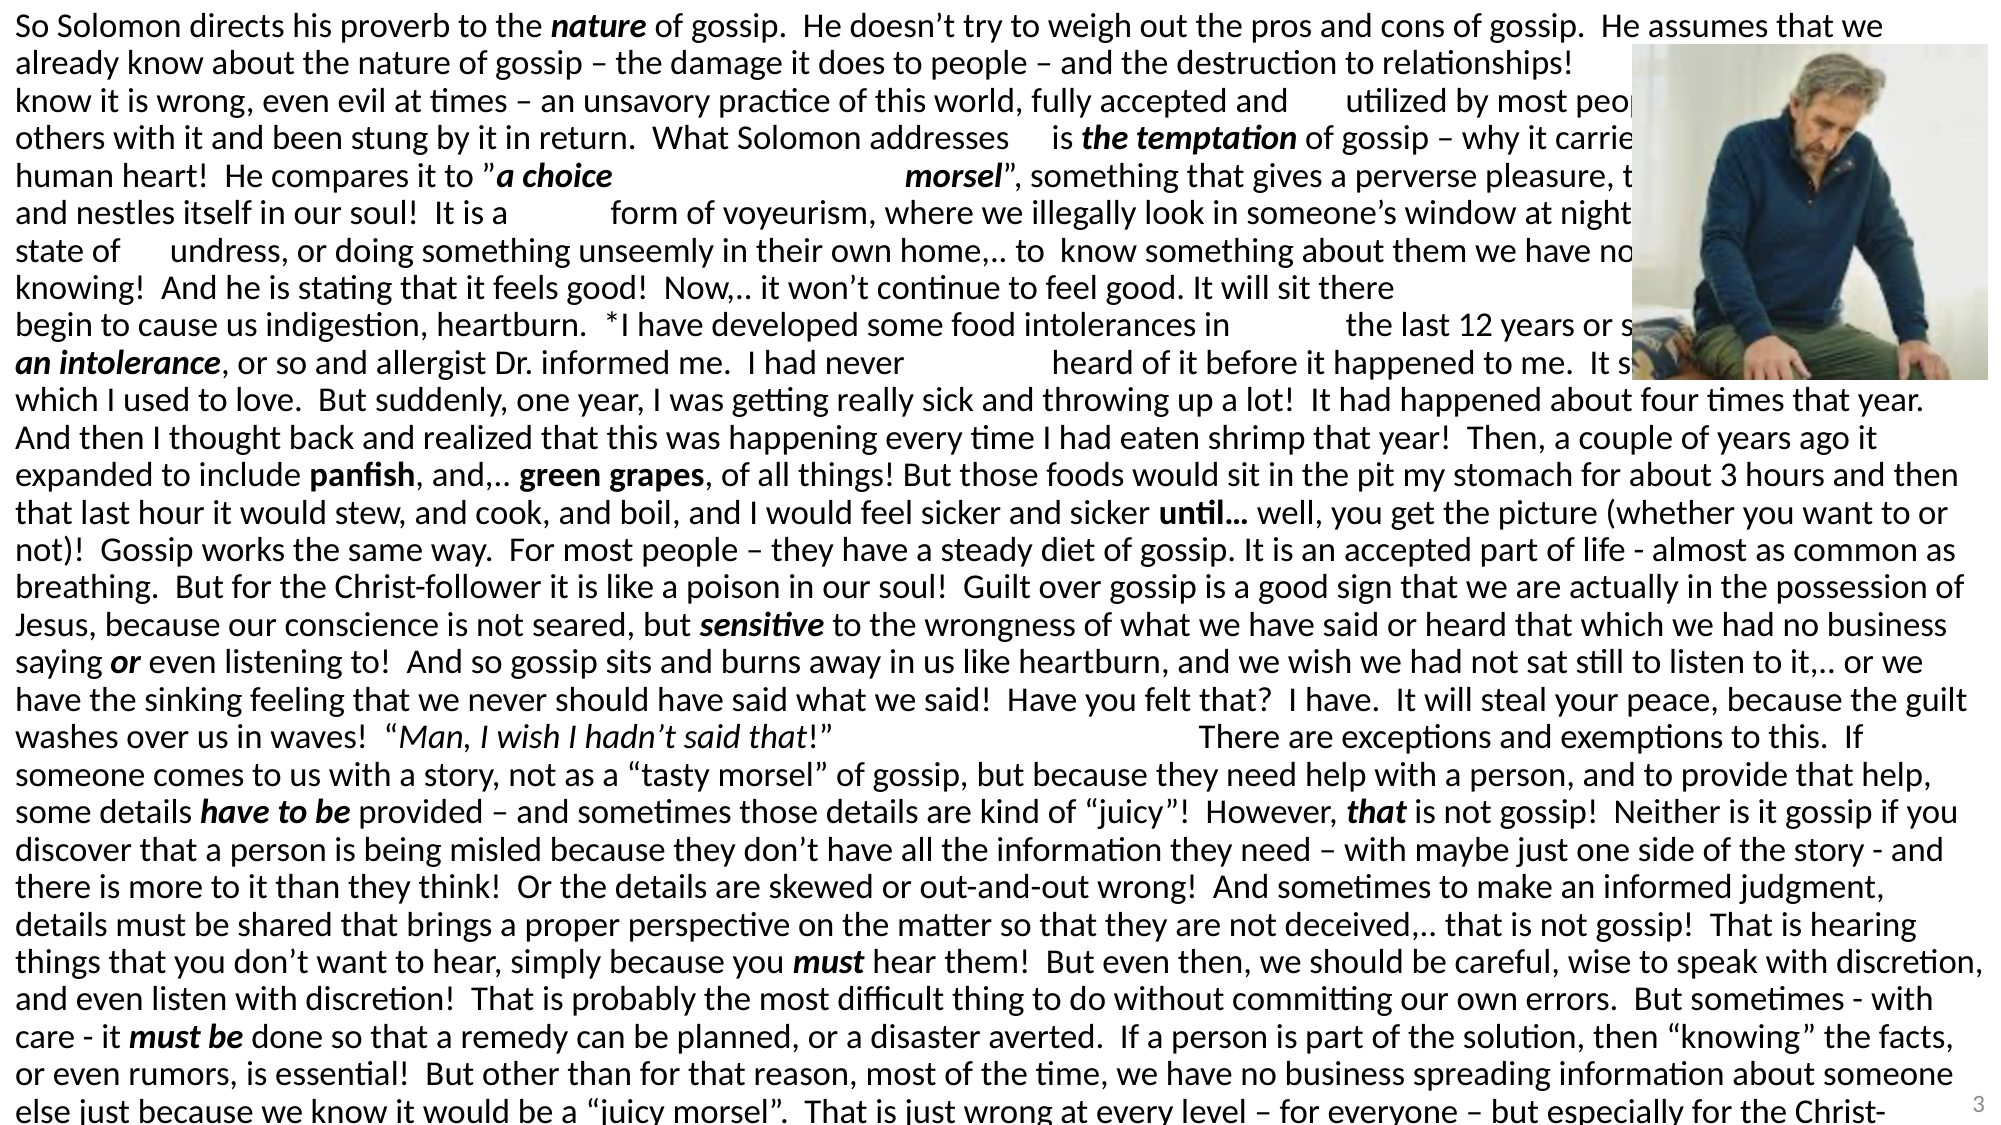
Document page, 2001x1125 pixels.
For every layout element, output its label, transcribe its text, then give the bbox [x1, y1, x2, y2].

list So Solomon directs his proverb to the nature of gossip. He doesn’t try to weigh out the pros and cons of gossip. He assumes that we already know about the nature of gossip – the damage it does to people – and the destruction to relationships! He assumes that we know it is wrong, even evil at times – an unsavory practice of this world, fully accepted and utilized by most people who have stung others with it and been stung by it in return. What Solomon addresses is the temptation of gossip – why it carries such an appeal to the human heart! He compares it to ”a choice morsel”, something that gives a perverse pleasure, that works its way inside and nestles itself in our soul! It is a form of voyeurism, where we illegally look in someone’s window at night, hoping to see them in a state of undress, or doing something unseemly in their own home,.. to know something about them we have no business knowing! And he is stating that it feels good! Now,.. it won’t continue to feel good. It will sit there without digesting and begin to cause us indigestion, heartburn. *I have developed some food intolerances in the last 12 years or so. It is not an allergy, but an intolerance, or so and allergist Dr. informed me. I had never heard of it before it happened to me. It started out with shrimp, which I used to love. But suddenly, one year, I was getting really sick and throwing up a lot! It had happened about four times that year. And then I thought back and realized that this was happening every time I had eaten shrimp that year! Then, a couple of years ago it expanded to include panfish, and,.. green grapes, of all things! But those foods would sit in the pit my stomach for about 3 hours and then that last hour it would stew, and cook, and boil, and I would feel sicker and sicker until… well, you get the picture (whether you want to or not)! Gossip works the same way. For most people – they have a steady diet of gossip. It is an accepted part of life - almost as common as breathing. But for the Christ-follower it is like a poison in our soul! Guilt over gossip is a good sign that we are actually in the possession of Jesus, because our conscience is not seared, but sensitive to the wrongness of what we have said or heard that which we had no business saying or even listening to! And so gossip sits and burns away in us like heartburn, and we wish we had not sat still to listen to it,.. or we have the sinking feeling that we never should have said what we said! Have you felt that? I have. It will steal your peace, because the guilt washes over us in waves! “Man, I wish I hadn’t said that!” There are exceptions and exemptions to this. If someone comes to us with a story, not as a “tasty morsel” of gossip, but because they need help with a person, and to provide that help, some details have to be provided – and sometimes those details are kind of “juicy”! However, that is not gossip! Neither is it gossip if you discover that a person is being misled because they don’t have all the information they need – with maybe just one side of the story - and there is more to it than they think! Or the details are skewed or out-and-out wrong! And sometimes to make an informed judgment, details must be shared that brings a proper perspective on the matter so that they are not deceived,.. that is not gossip! That is hearing things that you don’t want to hear, simply because you must hear them! But even then, we should be careful, wise to speak with discretion, and even listen with discretion! That is probably the most difficult thing to do without committing our own errors. But sometimes - with care - it must be done so that a remedy can be planned, or a disaster averted. If a person is part of the solution, then “knowing” the facts, or even rumors, is essential! But other than for that reason, most of the time, we have no business spreading information about someone else just because we know it would be a “juicy morsel”. That is just wrong at every level – for everyone – but especially for the Christ-follower! It rots the soul, and it subverts the rule of Christ in us! [0, 0, 2000, 1125]
picture [1632, 44, 1988, 380]
slide_number 3 [1943, 1080, 2000, 1125]
